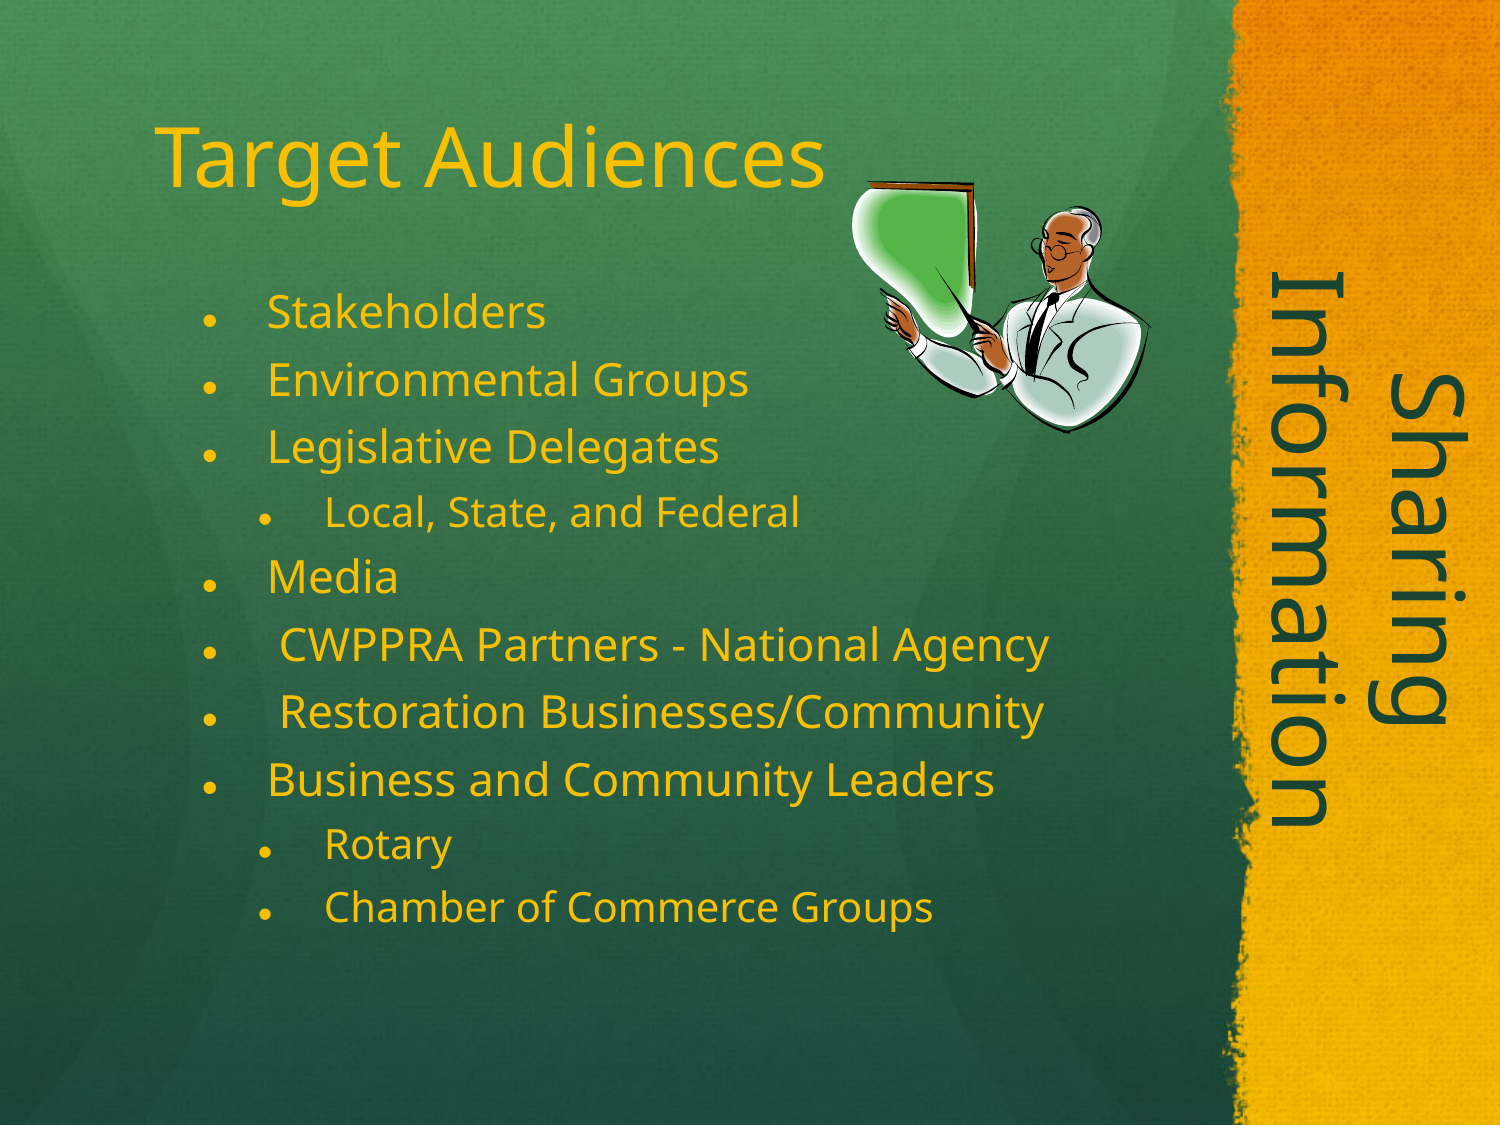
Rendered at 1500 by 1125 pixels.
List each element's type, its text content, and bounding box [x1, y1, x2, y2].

list Target Audiences Stakeholders Environmental Groups Legislative Delegates Local, State, and Federal Media CWPPRA Partners - National Agency Restoration Businesses/Community Business and Community Leaders Rotary Chamber of Commerce Groups [139, 17, 1168, 1100]
title Sharing Information [1250, 75, 1496, 1029]
picture [0, 0, 1500, 1125]
